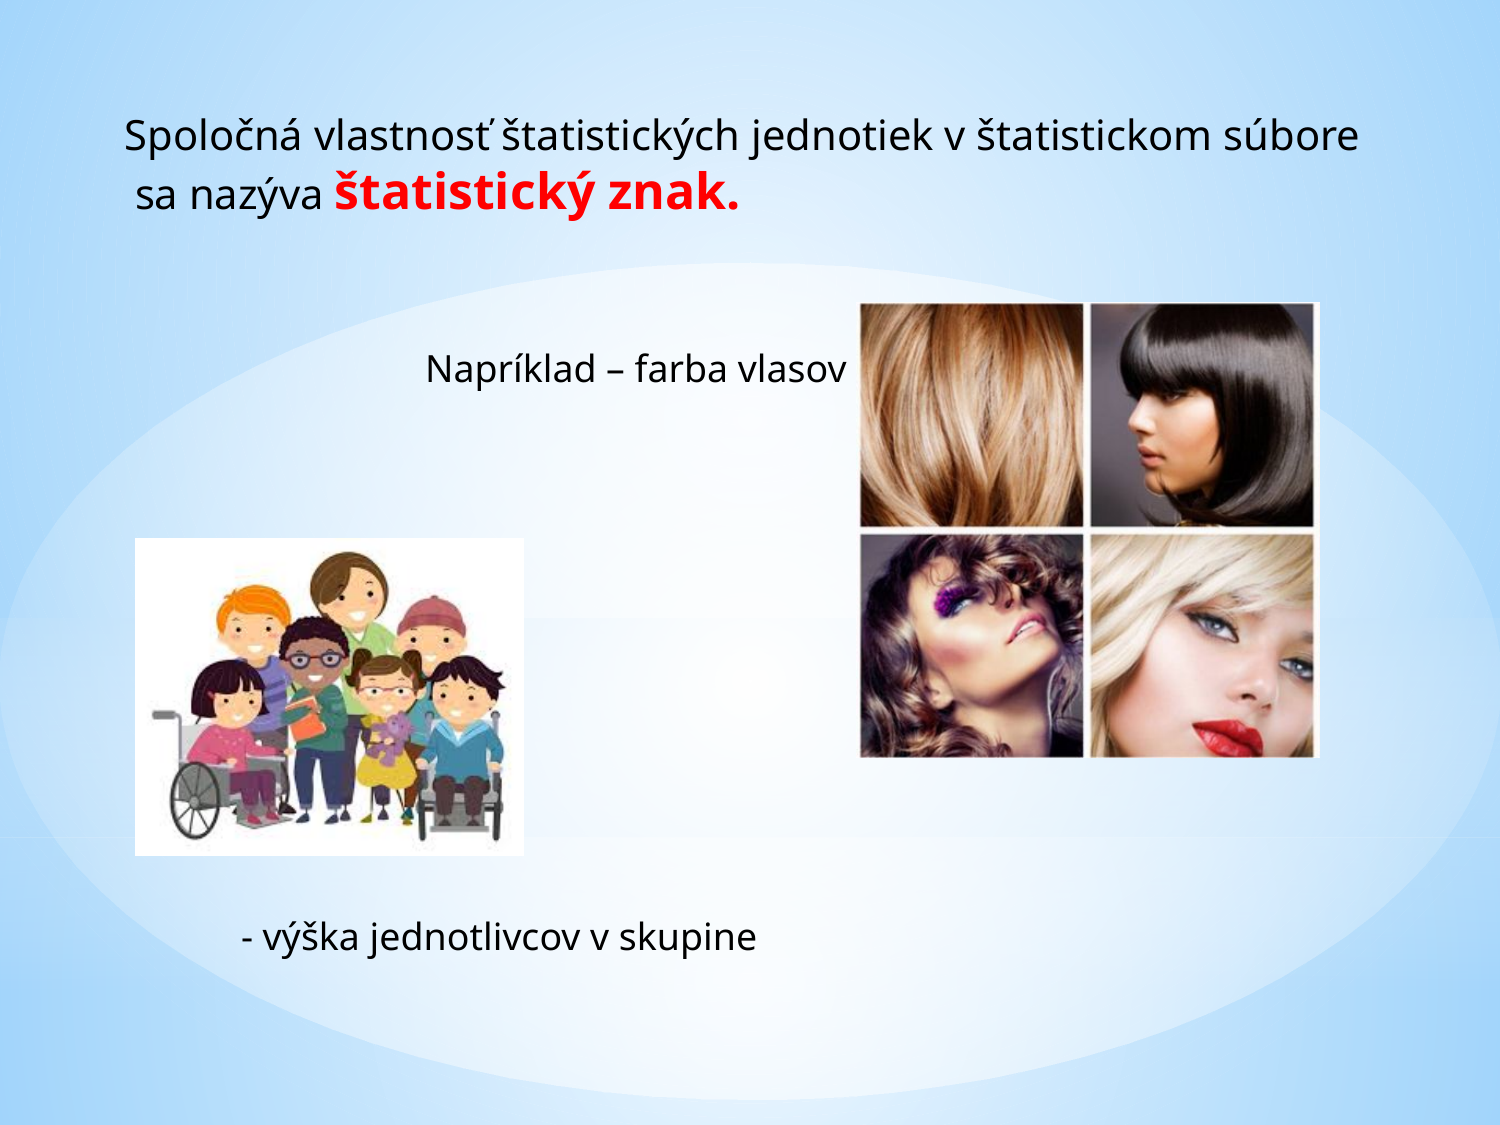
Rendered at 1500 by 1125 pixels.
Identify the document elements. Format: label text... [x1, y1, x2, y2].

text_box - výška jednotlivcov v skupine [226, 905, 773, 965]
text_box Napríklad – farba vlasov [410, 338, 849, 398]
picture [855, 302, 1320, 758]
text_box Spoločná vlastnosť štatistických jednotiek v štatistickom súbore sa nazýva štatistický znak. [109, 101, 1376, 227]
picture [135, 538, 524, 857]
